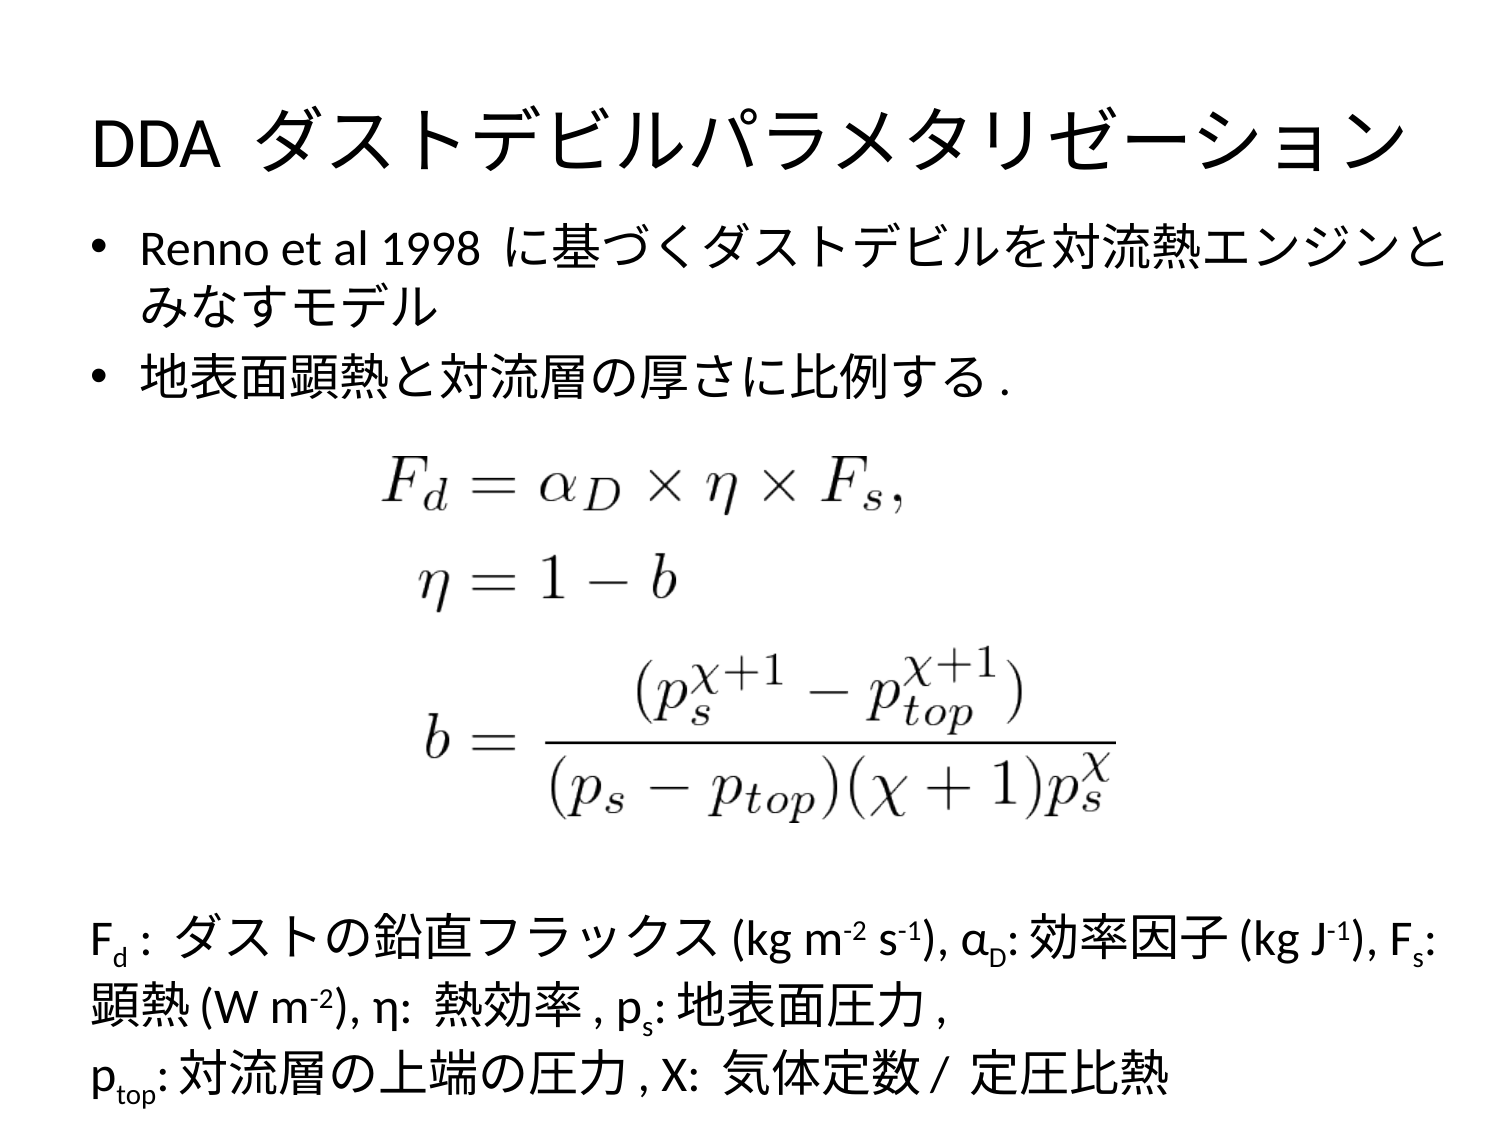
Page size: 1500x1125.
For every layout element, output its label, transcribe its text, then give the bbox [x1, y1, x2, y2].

list Renno et al 1998 に基づくダストデビルを対流熱エンジンとみなすモデル 地表面顕熱と対流層の厚さに比例する. Fd : ダストの鉛直フラックス(kg m-2 s-1), αD:効率因子(kg J-1), Fs:顕熱(W m-2), η: 熱効率, ps:地表面圧力, ptop:対流層の上端の圧力, Χ: 気体定数/ 定圧比熱 [75, 208, 1500, 1125]
title DDA ダストデビルパラメタリゼーション [75, 45, 1425, 208]
picture [381, 455, 1117, 823]
